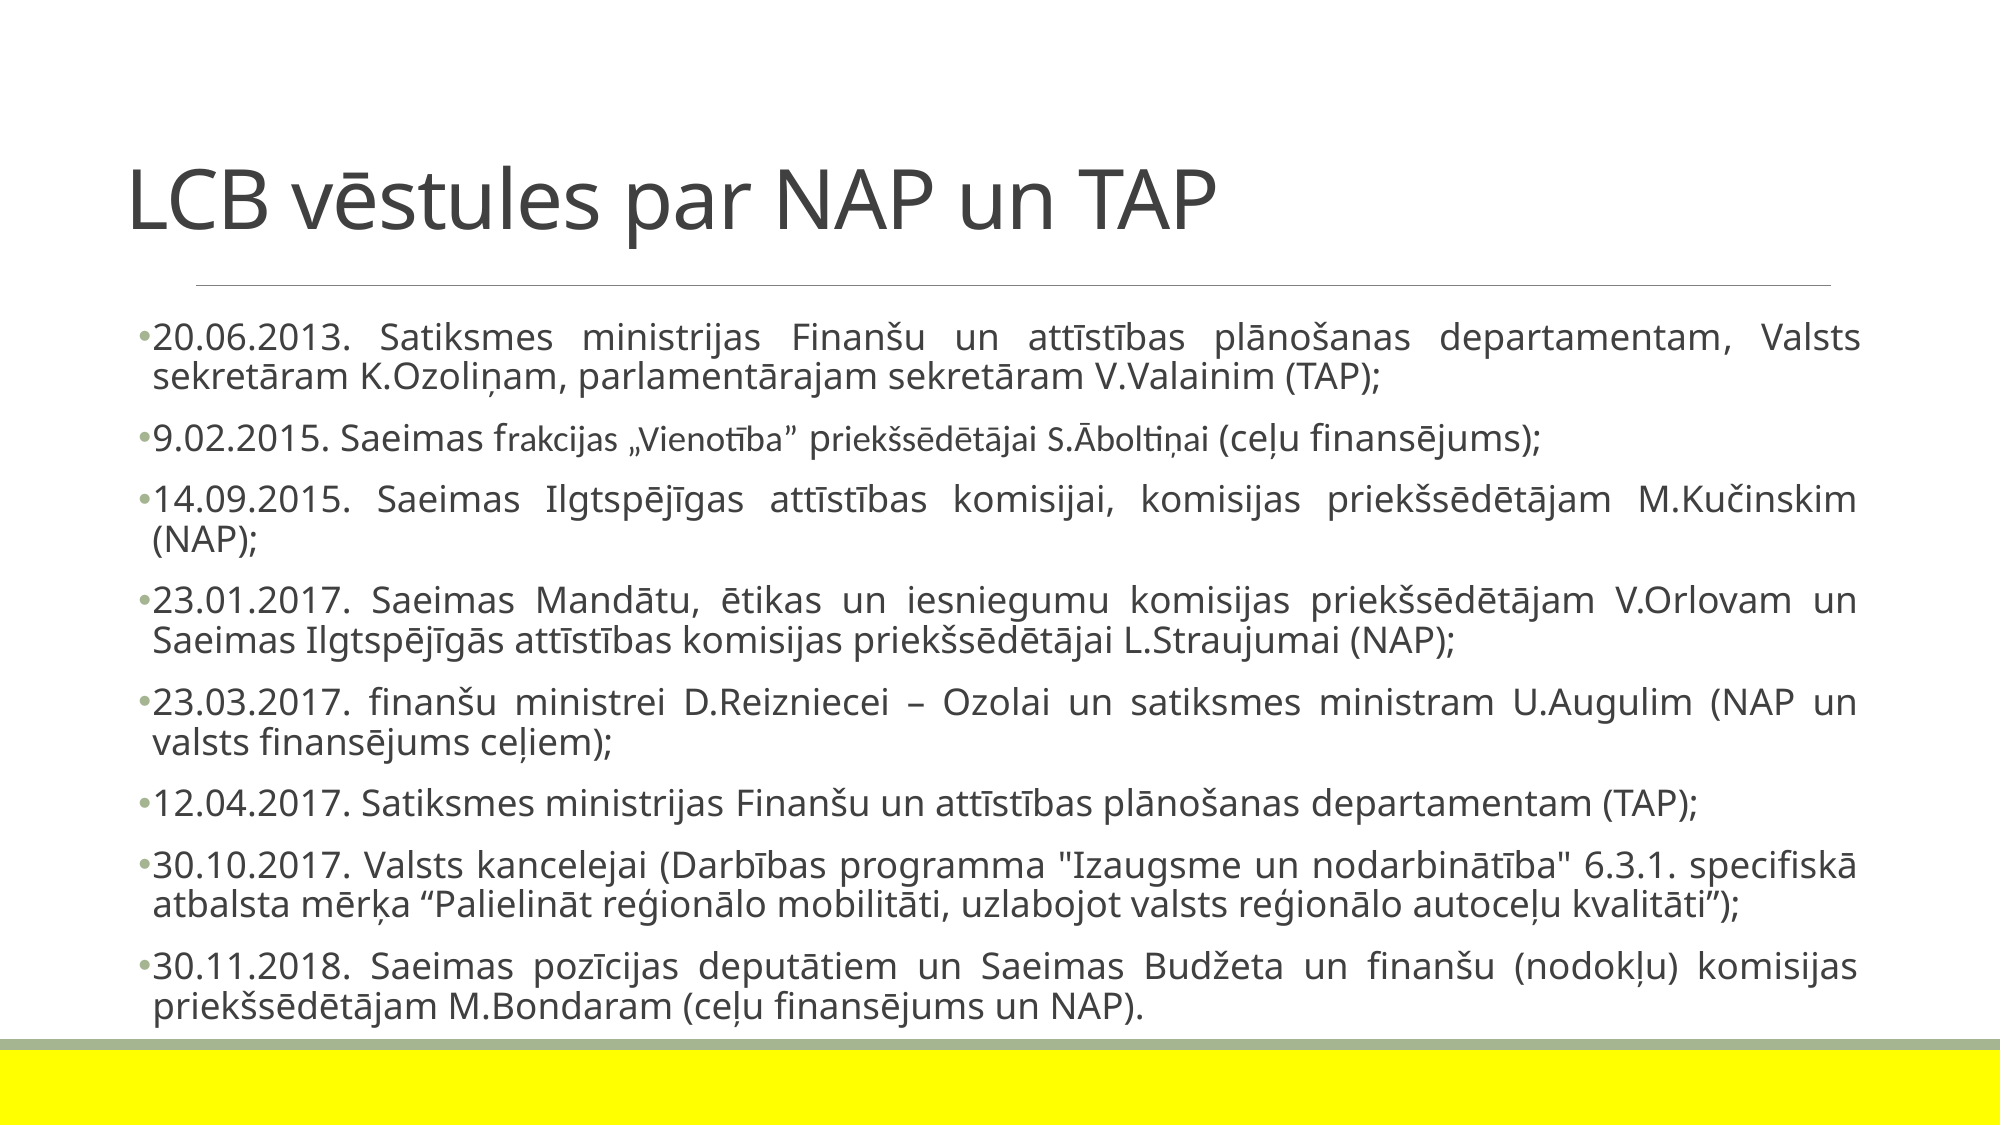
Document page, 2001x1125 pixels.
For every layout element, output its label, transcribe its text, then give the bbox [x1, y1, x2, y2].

title LCB vēstules par NAP un TAP [110, 121, 1761, 255]
list 20.06.2013. Satiksmes ministrijas Finanšu un attīstības plānošanas departamentam, Valsts sekretāram K.Ozoliņam, parlamentārajam sekretāram V.Valainim (TAP); 9.02.2015. Saeimas frakcijas „Vienotība” priekšsēdētājai S.Āboltiņai (ceļu finansējums); 14.09.2015. Saeimas Ilgtspējīgas attīstības komisijai, komisijas priekšsēdētājam M.Kučinskim (NAP); 23.01.2017. Saeimas Mandātu, ētikas un iesniegumu komisijas priekšsēdētājam V.Orlovam un Saeimas Ilgtspējīgās attīstības komisijas priekšsēdētājai L.Straujumai (NAP); 23.03.2017. finanšu ministrei D.Reizniecei – Ozolai un satiksmes ministram U.Augulim (NAP un valsts finansējums ceļiem); 12.04.2017. Satiksmes ministrijas Finanšu un attīstības plānošanas departamentam (TAP); 30.10.2017. Valsts kancelejai (Darbības programma "Izaugsme un nodarbinātība" 6.3.1. specifiskā atbalsta mērķa “Palielināt reģionālo mobilitāti, uzlabojot valsts reģionālo autoceļu kvalitāti”); 30.11.2018. Saeimas pozīcijas deputātiem un Saeimas Budžeta un finanšu (nodokļu) komisijas priekšsēdētājam M.Bondaram (ceļu finansējums un NAP). [138, 310, 1862, 1045]
